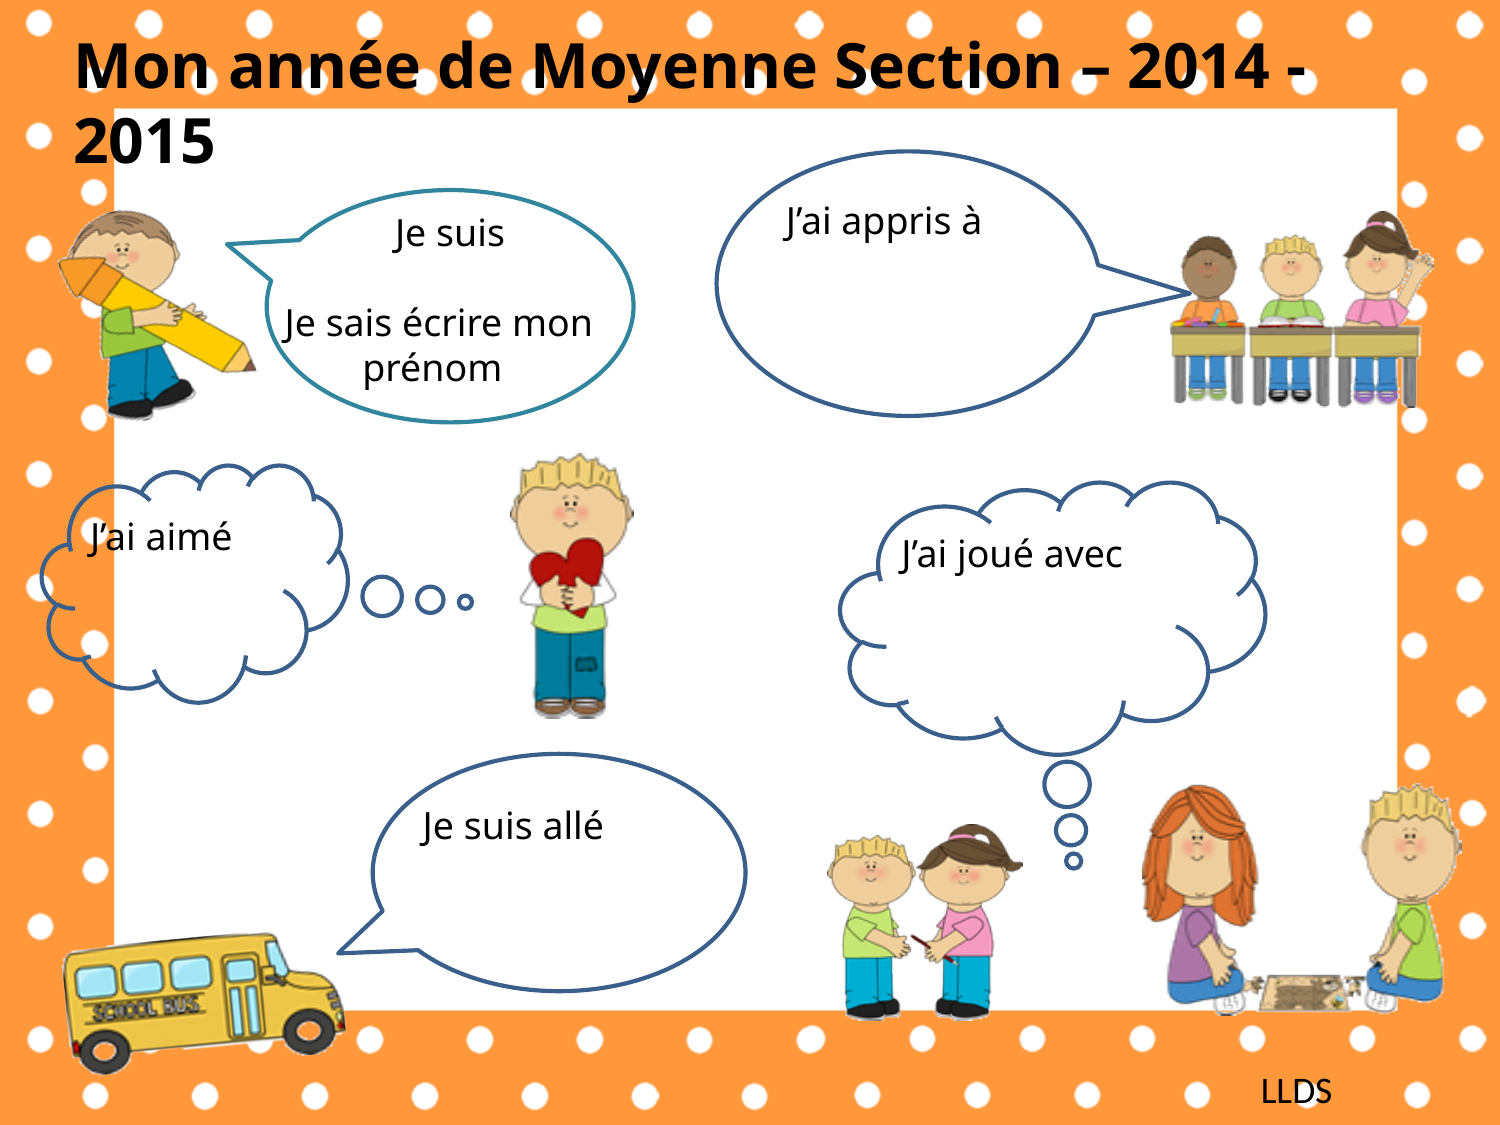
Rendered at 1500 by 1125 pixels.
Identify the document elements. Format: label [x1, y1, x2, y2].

picture [71, 204, 240, 415]
text_box [0, 0, 1500, 1125]
text_box [41, 18, 1462, 1066]
picture [510, 453, 634, 720]
